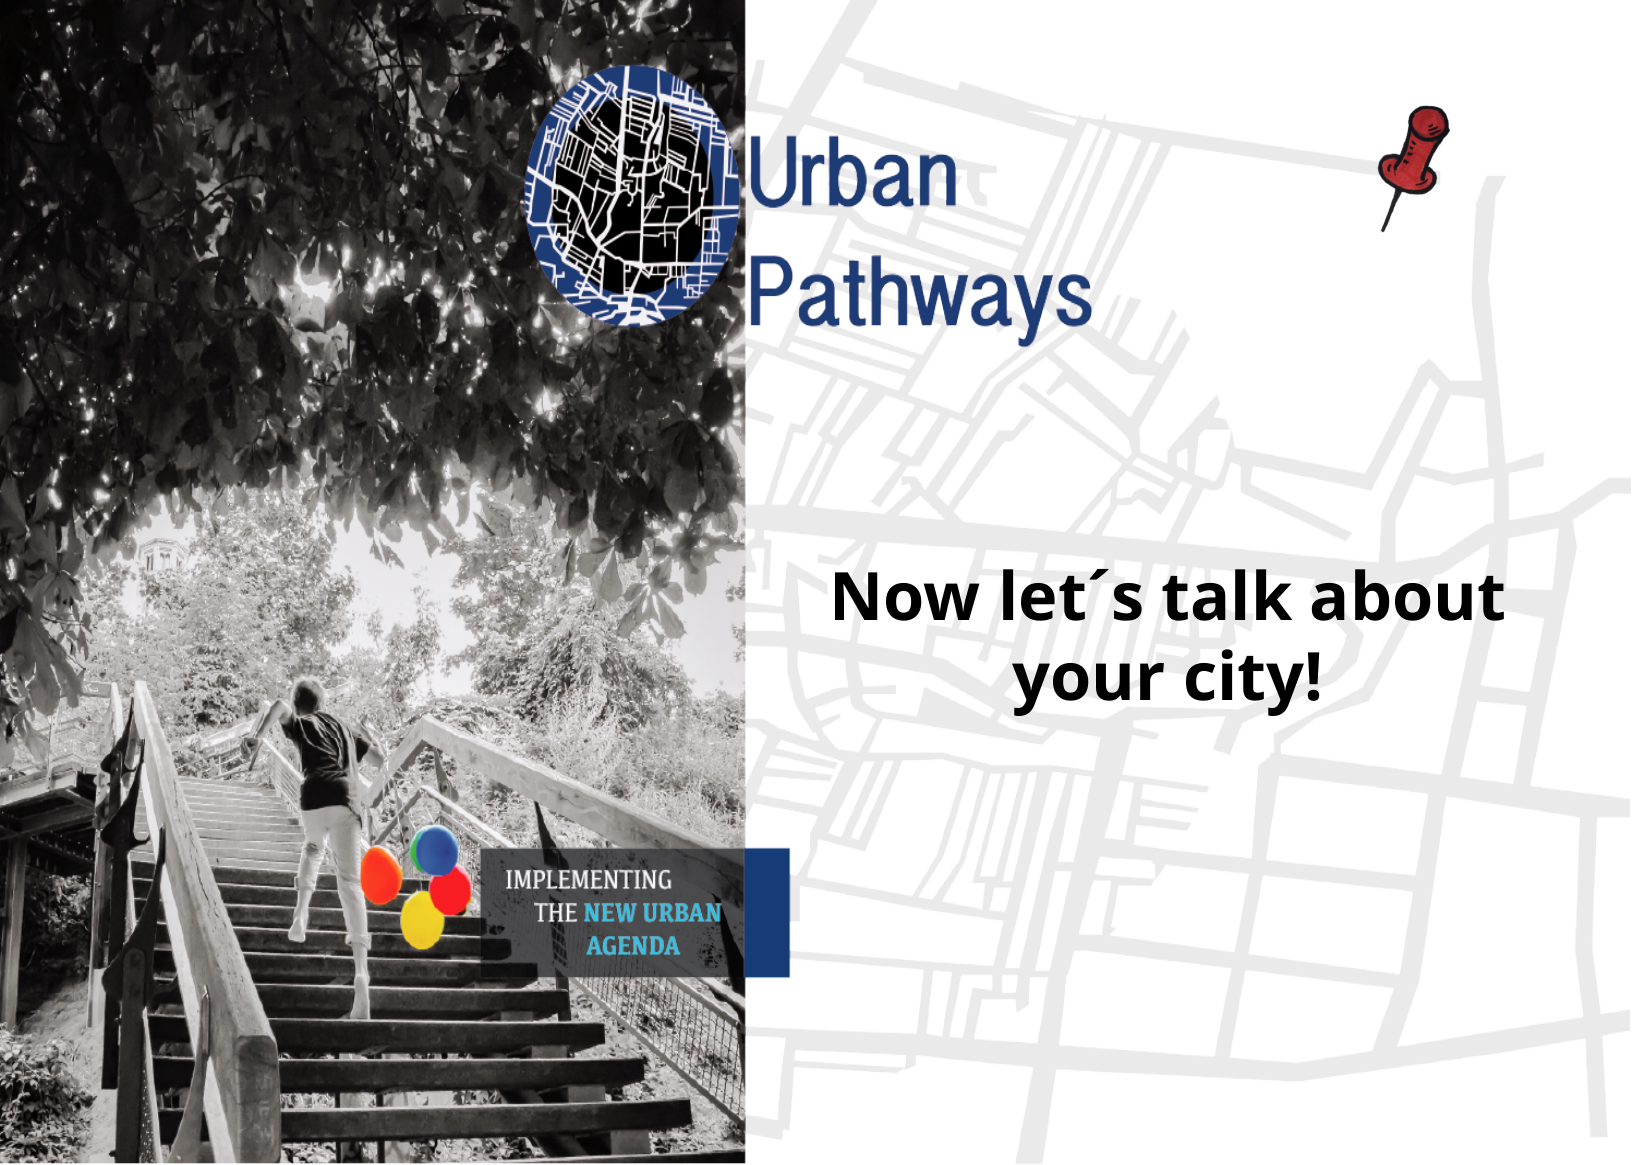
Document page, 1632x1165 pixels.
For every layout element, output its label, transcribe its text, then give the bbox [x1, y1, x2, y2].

text_box Now let´s talk about your city! [732, 486, 1605, 768]
picture [0, 0, 1632, 1165]
